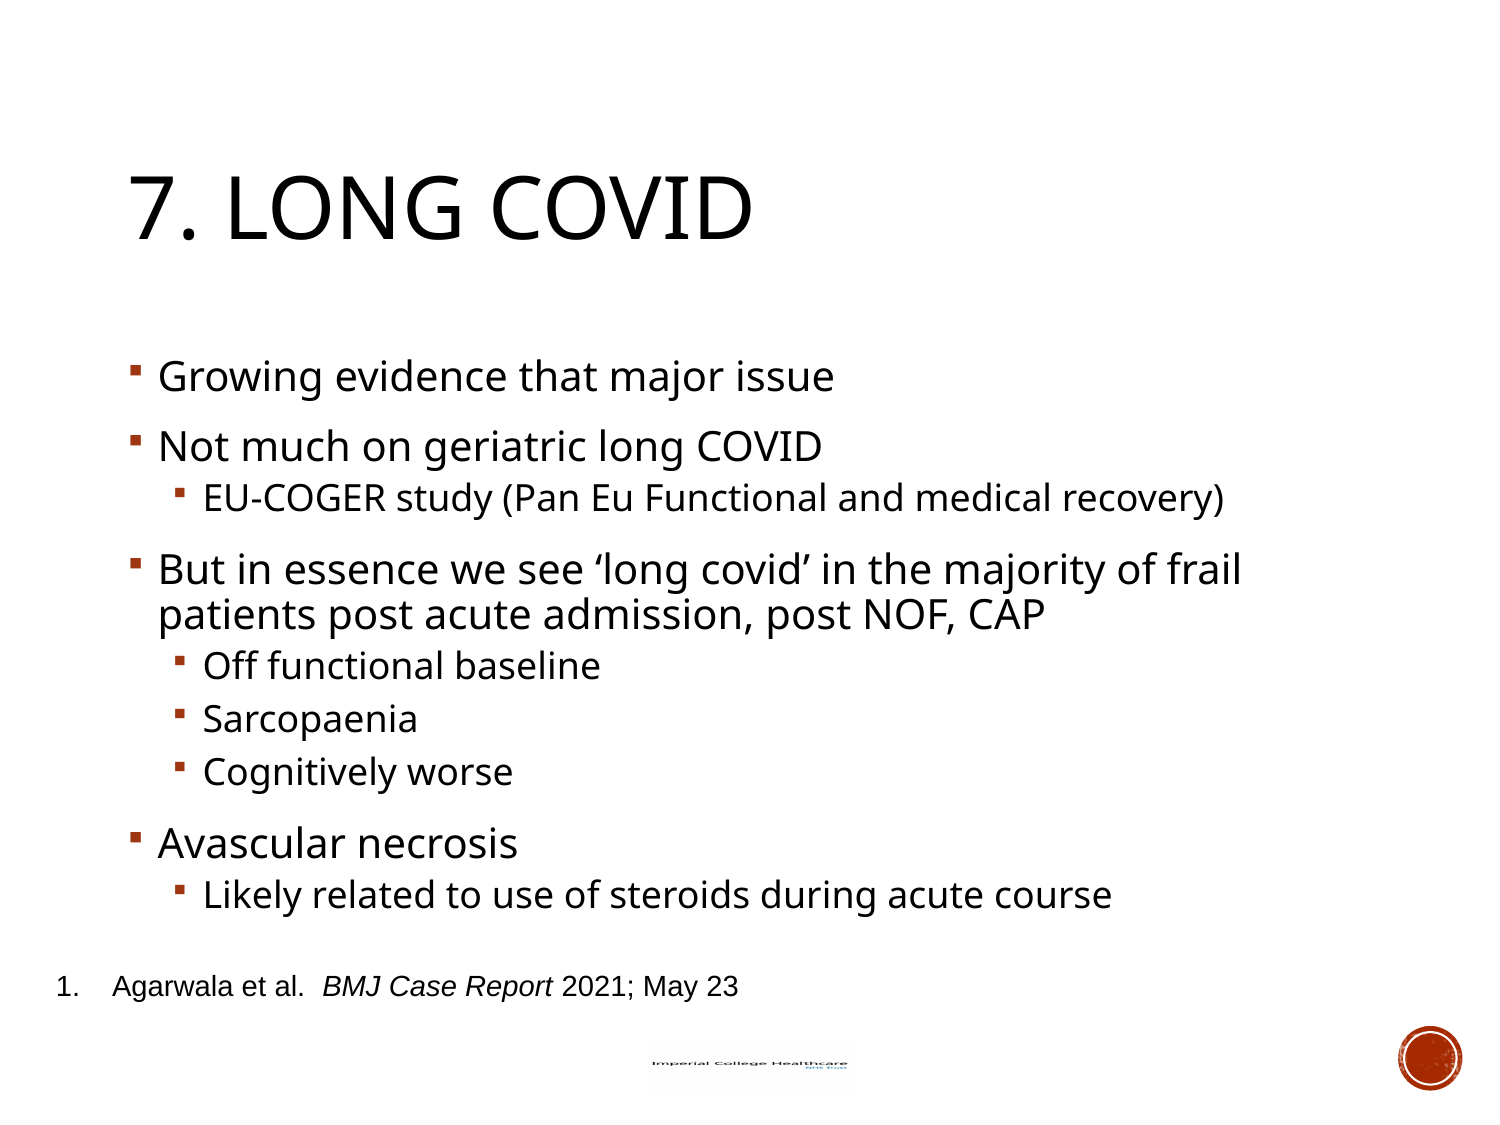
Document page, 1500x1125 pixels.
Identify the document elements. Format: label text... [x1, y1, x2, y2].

picture [646, 1038, 854, 1094]
title 7. Long covid [112, 79, 1388, 344]
list Growing evidence that major issue Not much on geriatric long COVID EU-COGER study (Pan Eu Functional and medical recovery) But in essence we see ‘long covid’ in the majority of frail patients post acute admission, post NOF, CAP Off functional baseline Sarcopaenia Cognitively worse Avascular necrosis Likely related to use of steroids during acute course [112, 348, 1388, 964]
text_box Agarwala et al. BMJ Case Report 2021; May 23 [41, 964, 1412, 1011]
